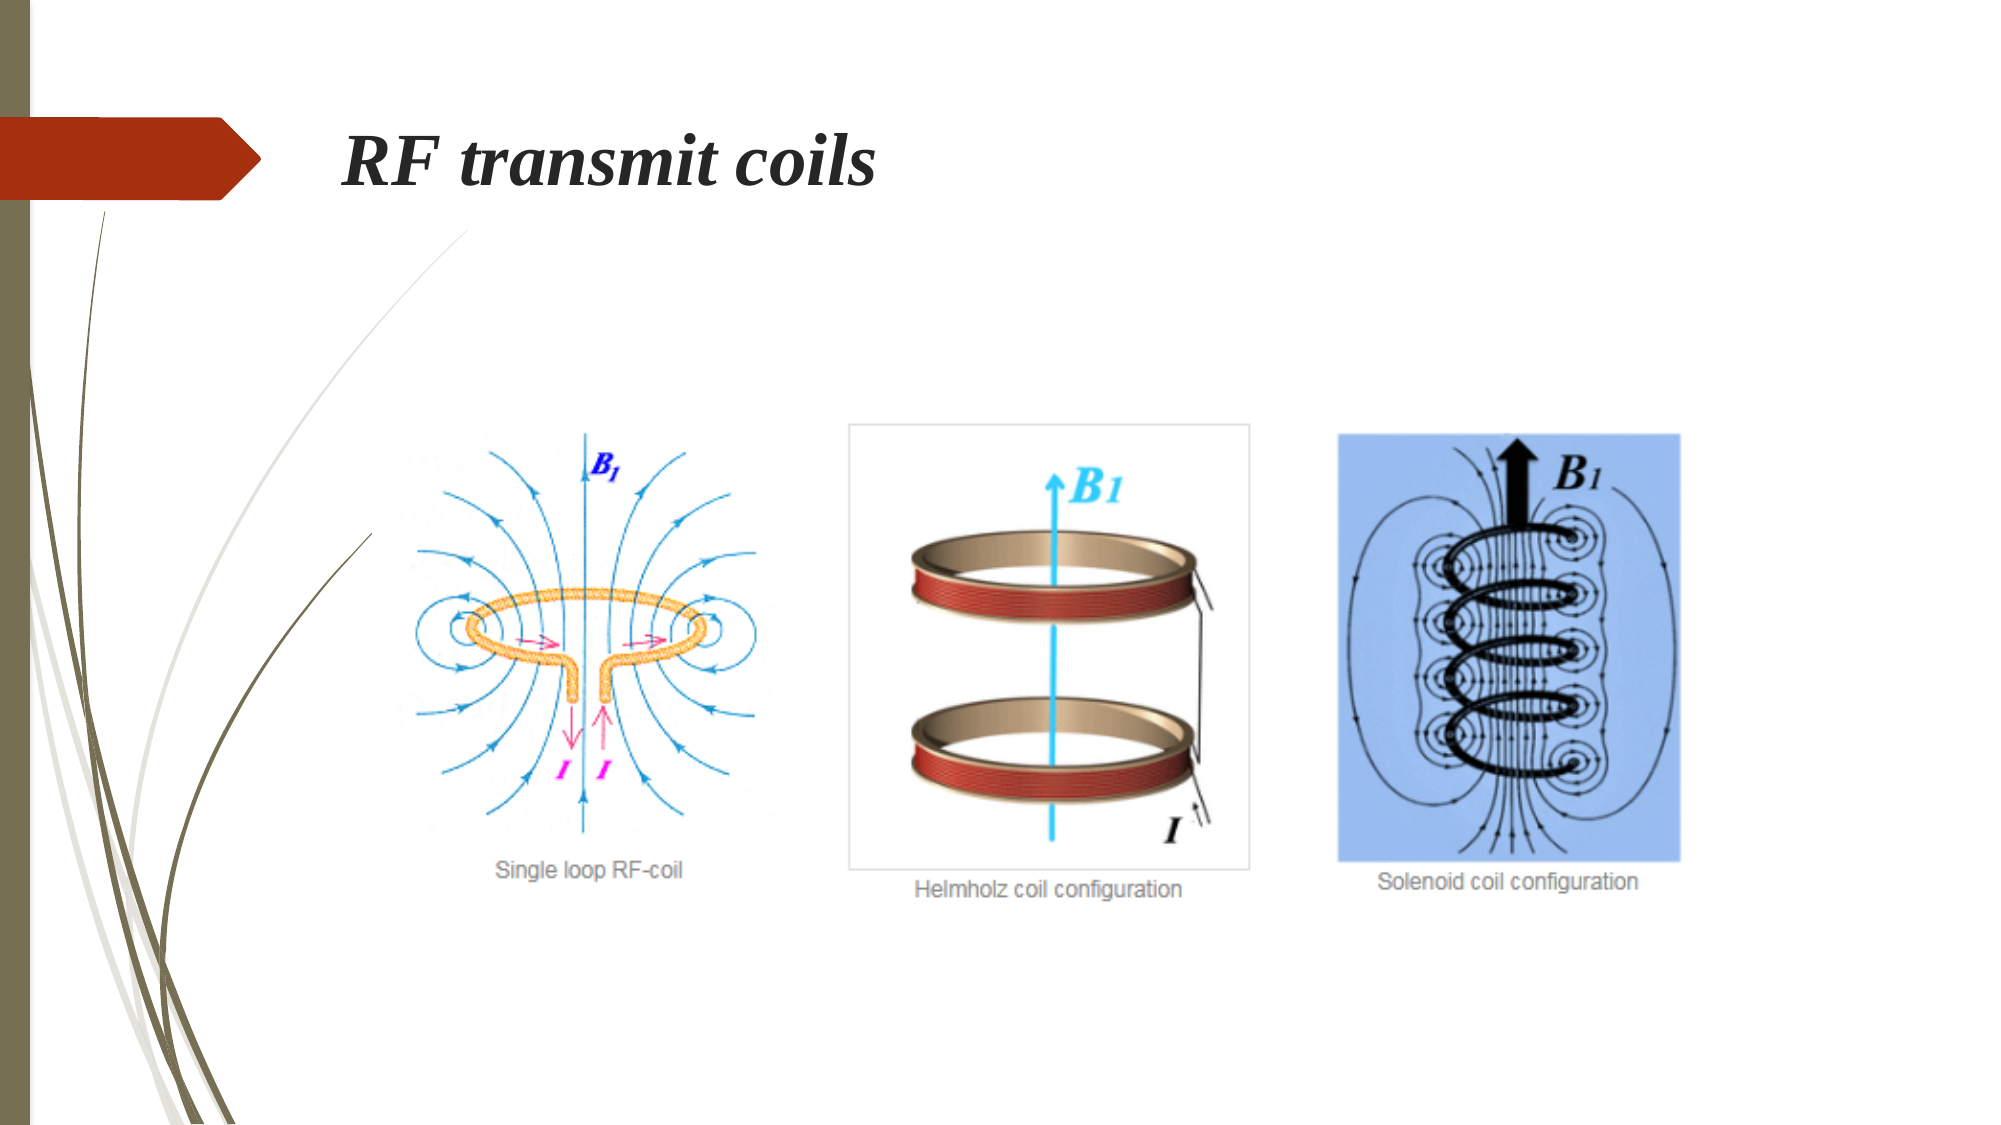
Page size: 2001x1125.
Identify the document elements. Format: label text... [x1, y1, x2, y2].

picture [372, 403, 1693, 915]
title RF transmit coils [326, 102, 1888, 313]
